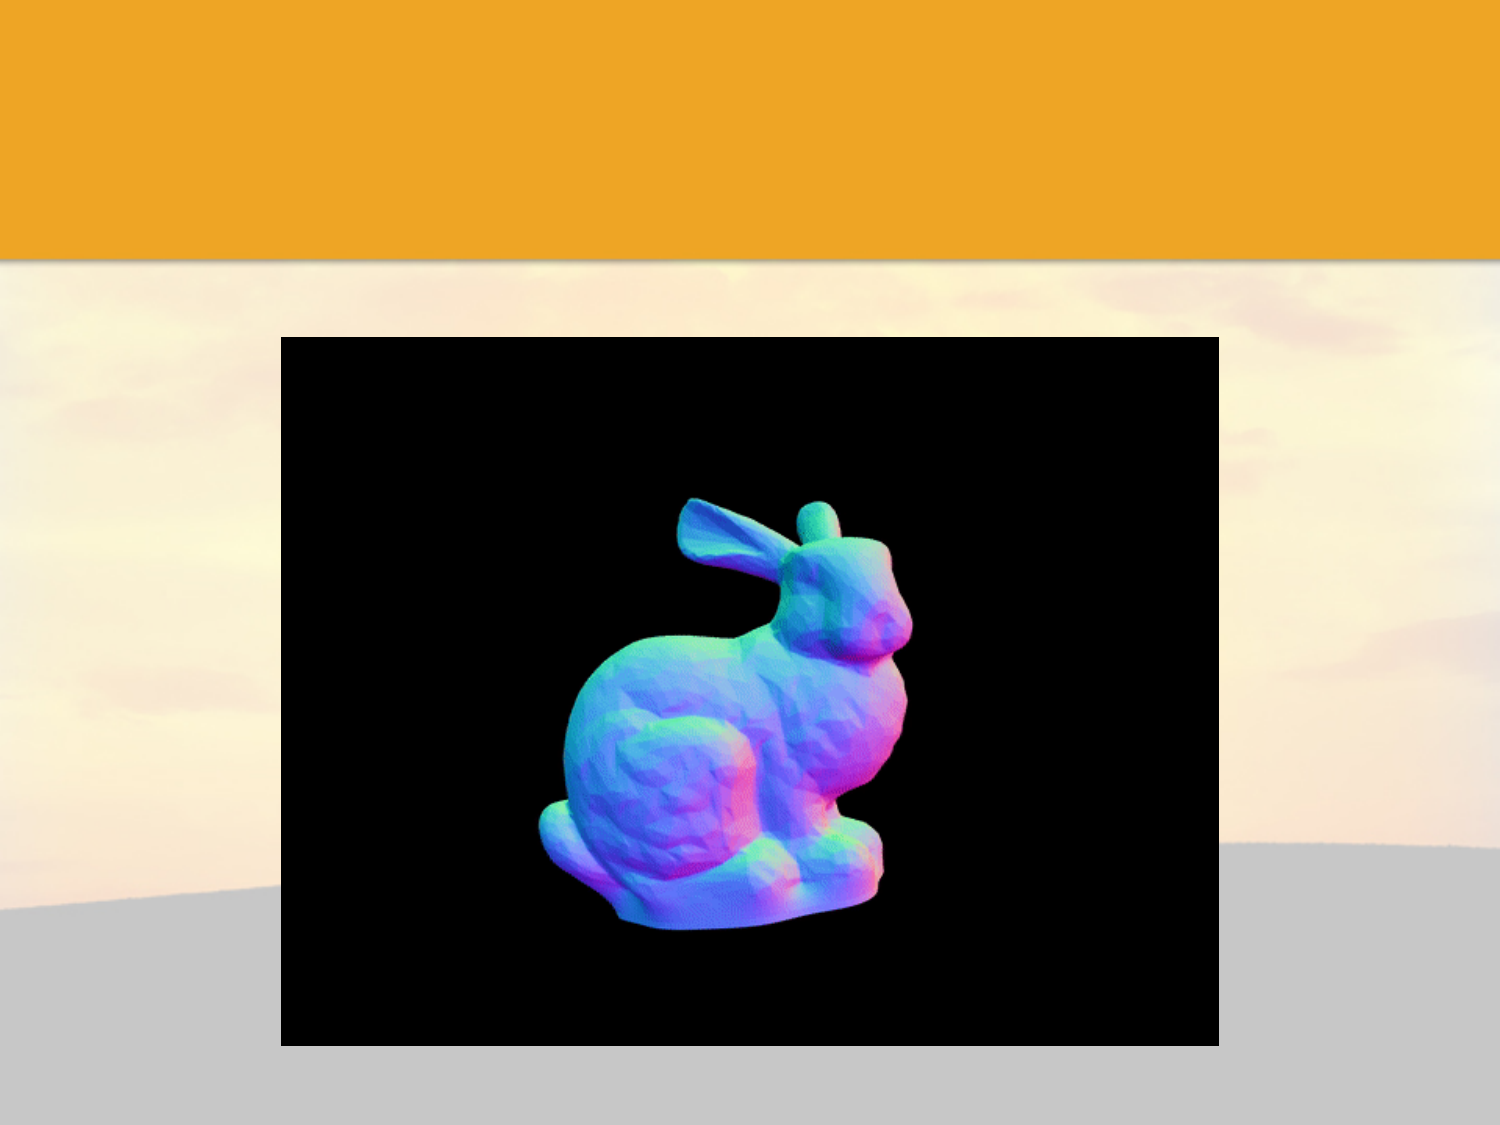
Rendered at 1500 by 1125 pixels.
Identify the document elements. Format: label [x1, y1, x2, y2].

picture [0, 0, 1500, 1125]
list [281, 337, 1219, 1046]
